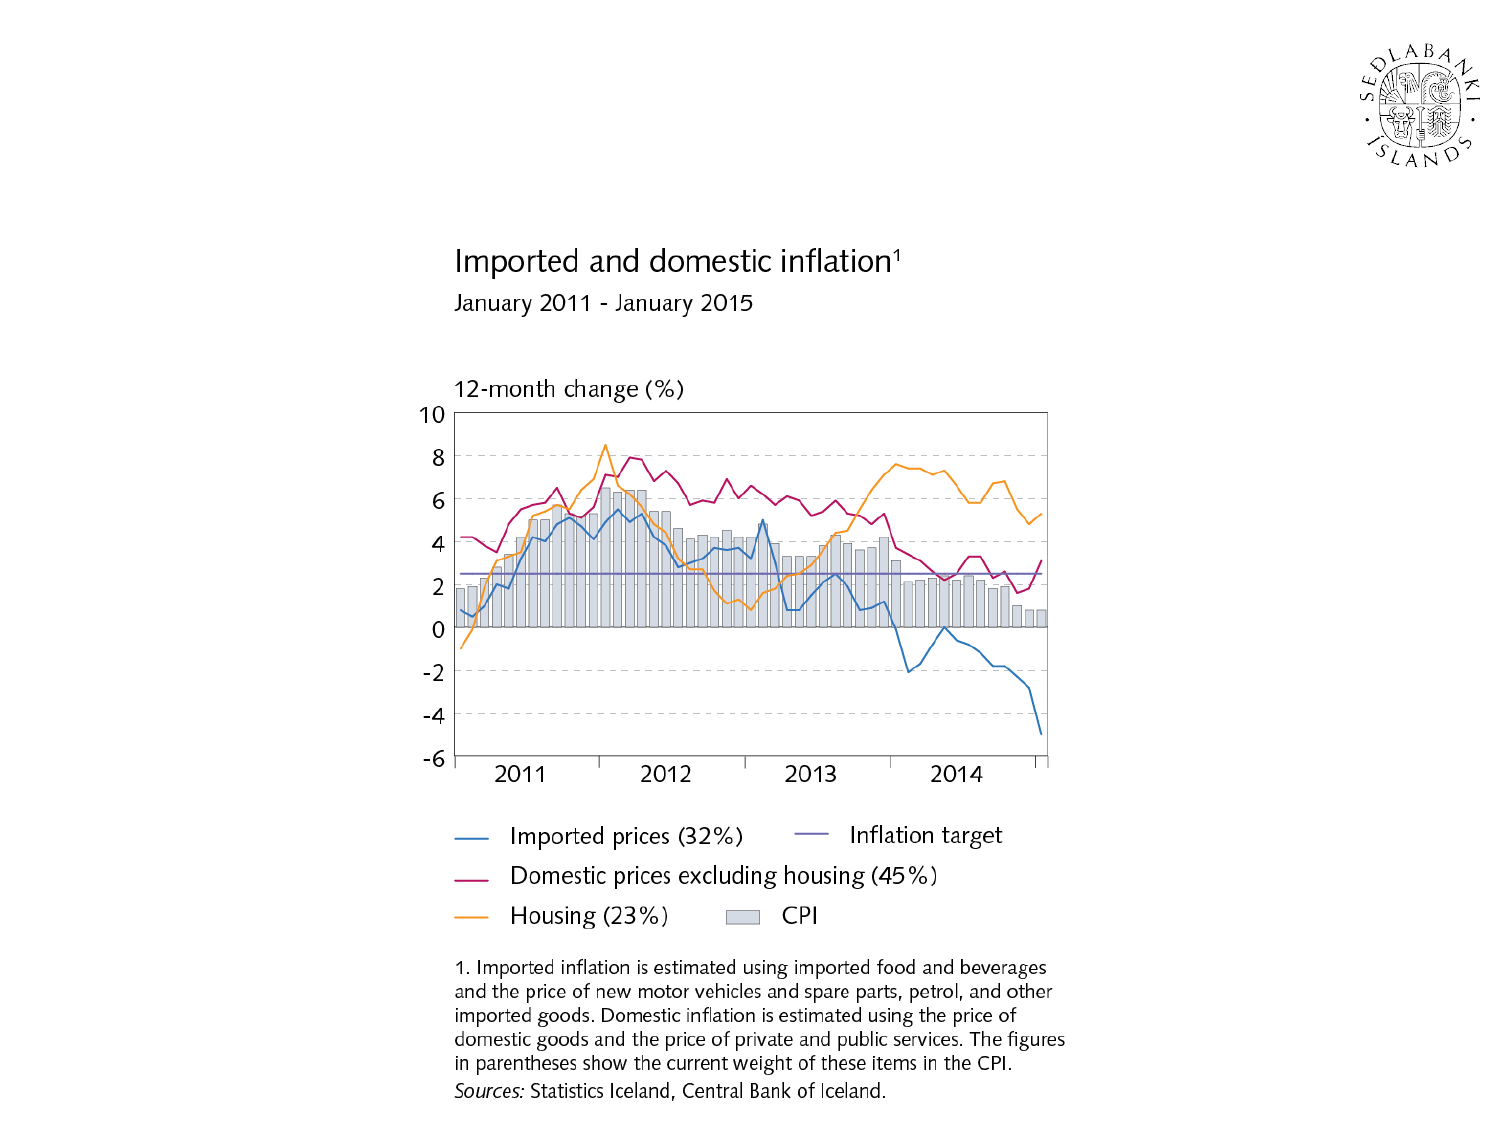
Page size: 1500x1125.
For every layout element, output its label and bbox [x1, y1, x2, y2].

list [418, 234, 1070, 1102]
picture [1357, 42, 1482, 173]
